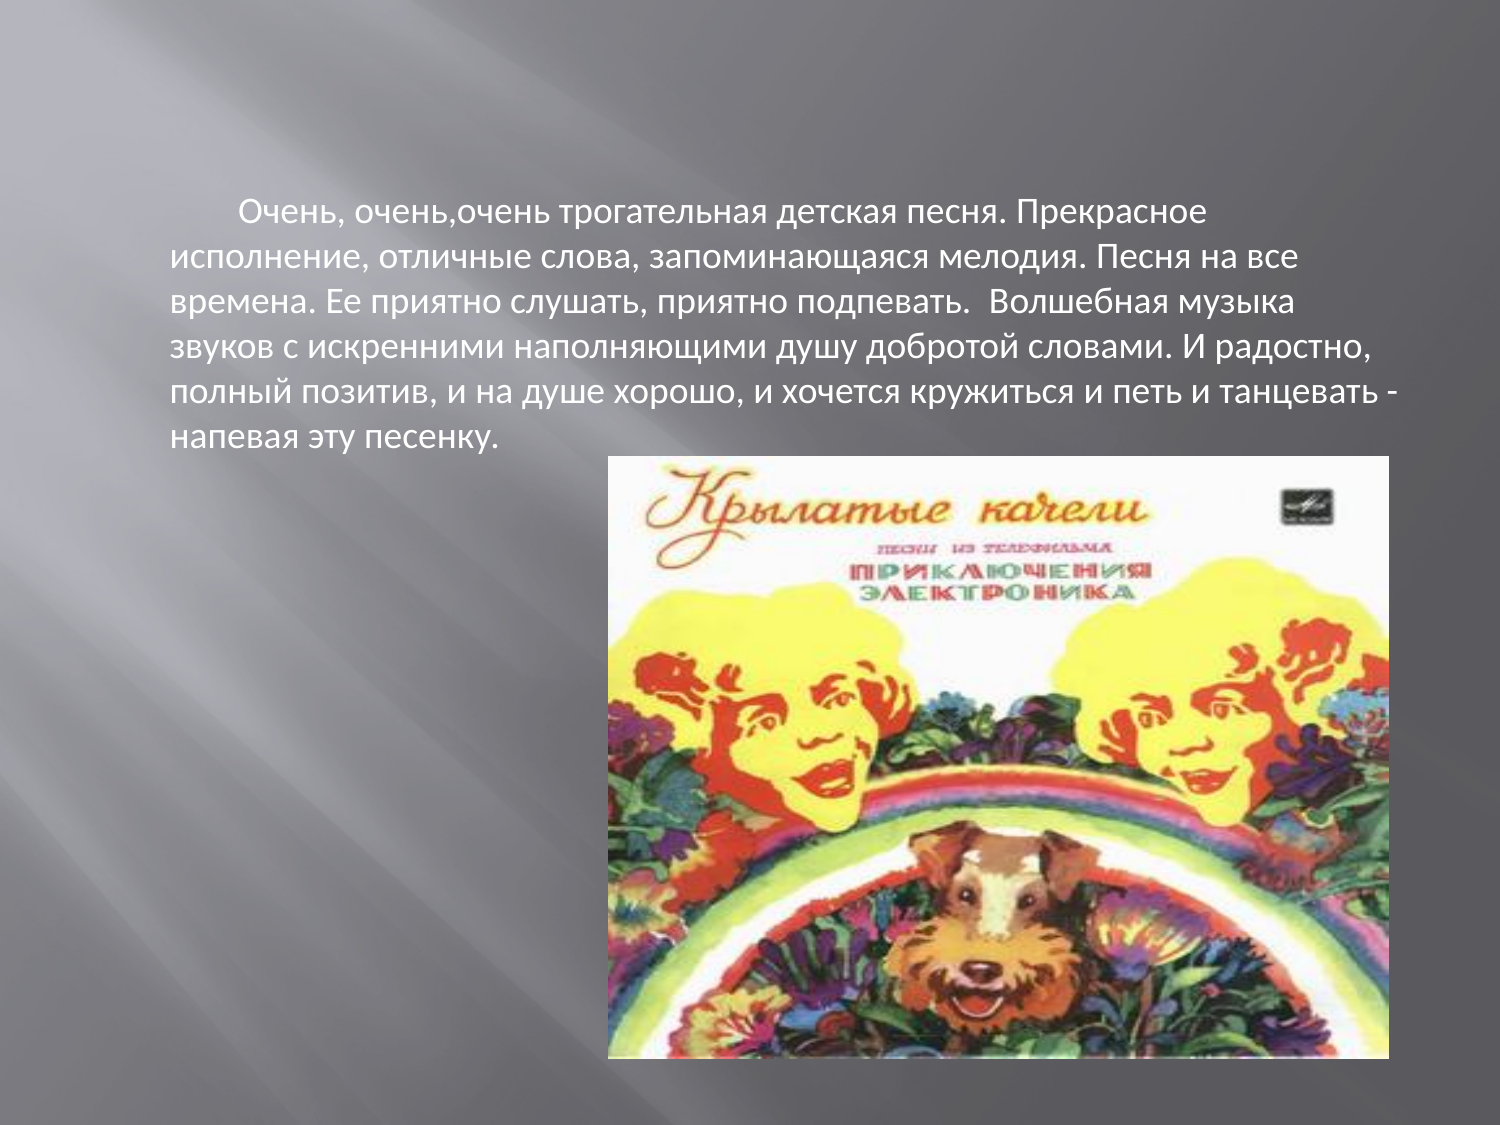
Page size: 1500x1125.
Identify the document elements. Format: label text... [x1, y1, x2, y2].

picture [607, 455, 1389, 1059]
list Очень, очень,очень трогательная детская песня. Прекрасное исполнение, отличные слова, запоминающаяся мелодия. Песня на все времена. Ее приятно слушать, приятно подпевать. Волшебная музыка звуков с искренними наполняющими душу добротой словами. И радостно, полный позитив, и на душе хорошо, и хочется кружиться и петь и танцевать - напевая эту песенку. [64, 101, 1424, 1125]
